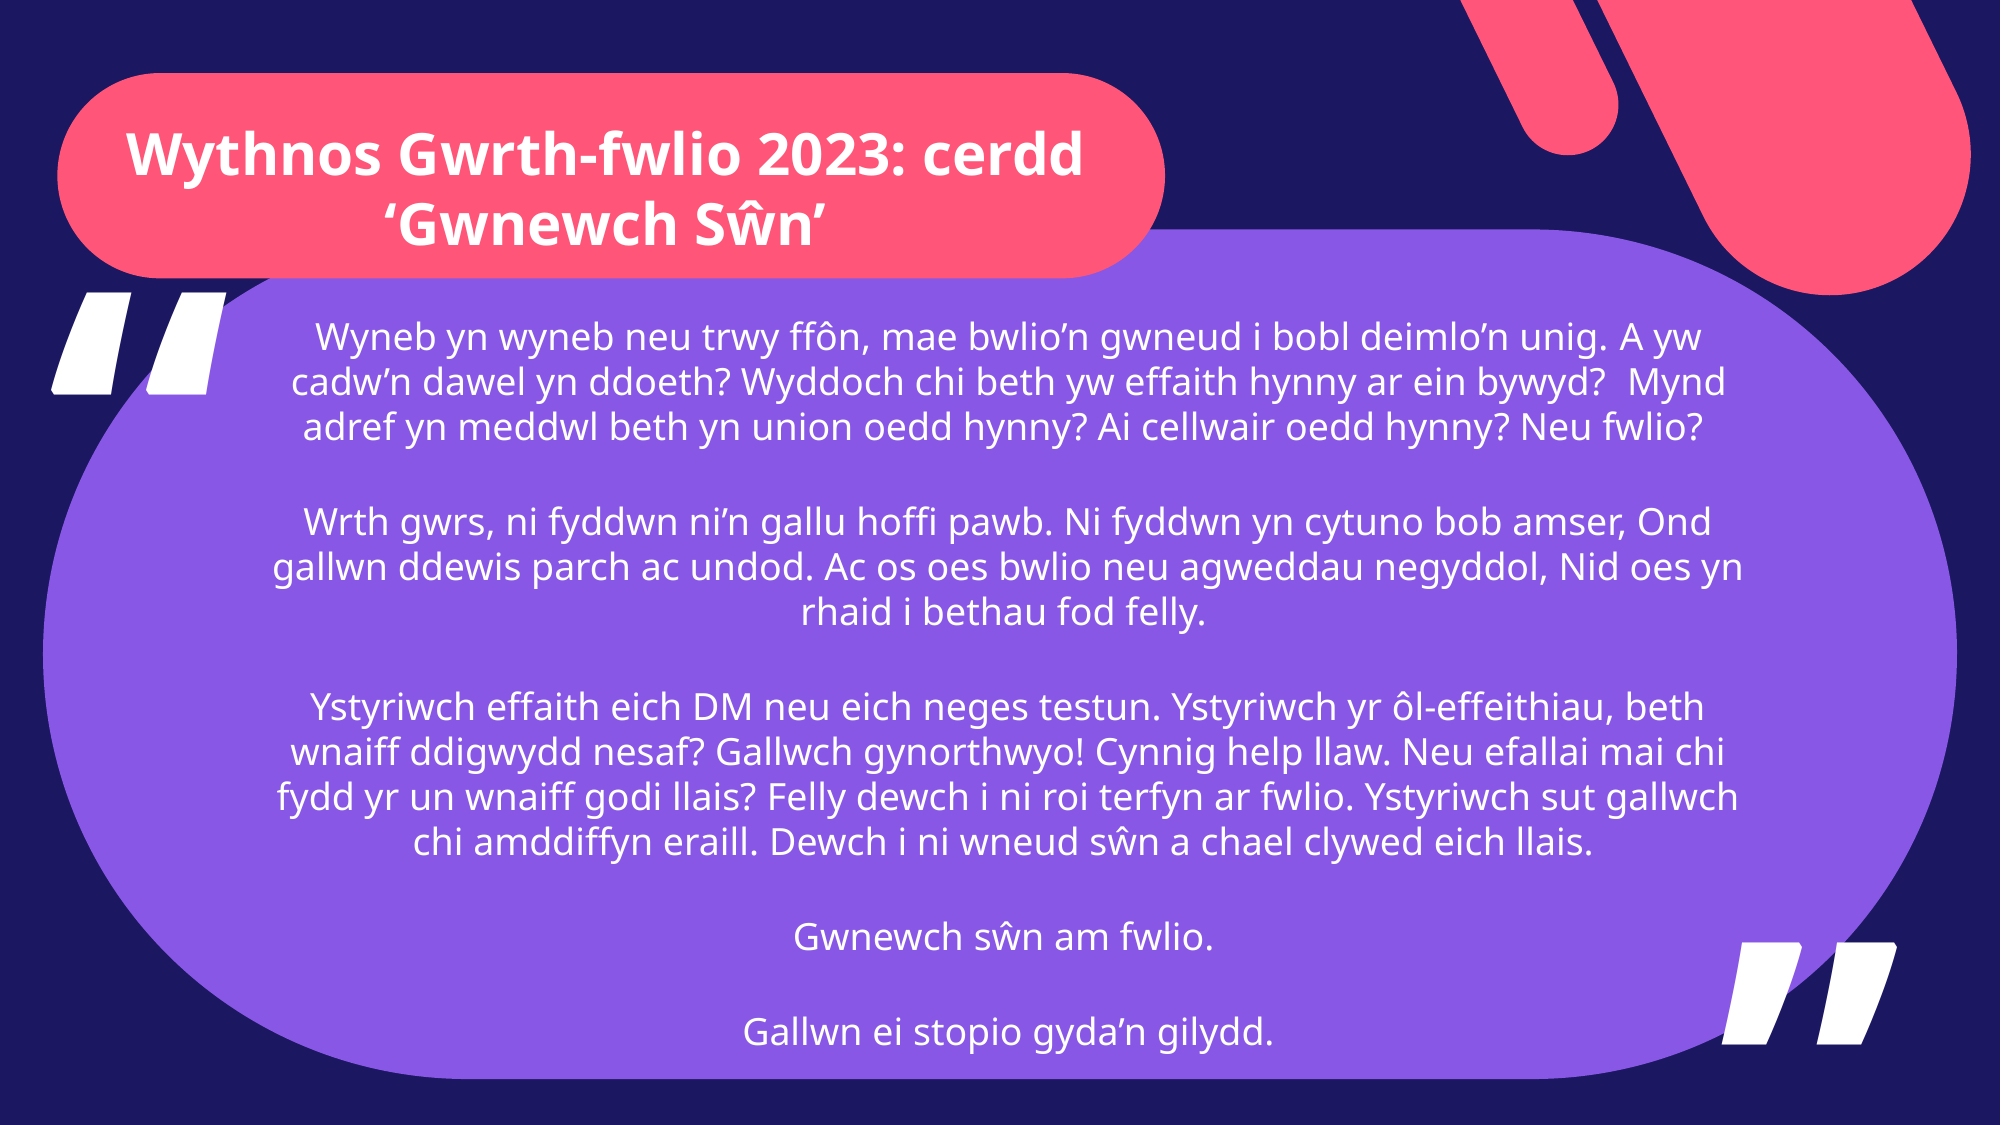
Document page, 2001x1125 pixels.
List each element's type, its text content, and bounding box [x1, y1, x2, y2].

text_box “ [1635, 656, 1918, 1125]
text_box [1155, 129, 1167, 223]
text_box [1459, 0, 1620, 157]
text_box [341, 1061, 1635, 1081]
text_box [1596, 0, 1972, 297]
text_box [42, 682, 240, 1015]
text_box [80, 72, 1142, 109]
text_box [107, 265, 1116, 280]
text_box Wyneb yn wyneb neu trwy ffôn, mae bwlio’n gwneud i bobl deimlo’n unig. A yw cadw’n dawel yn ddoeth? Wyddoch chi beth yw effaith hynny ar ein bywyd? Mynd adref yn meddwl beth yn union oedd hynny? Ai cellwair oedd hynny? Neu fwlio? Wrth gwrs, ni fyddwn ni’n gallu hoffi pawb. Ni fyddwn yn cytuno bob amser, Ond gallwn ddewis parch ac undod. Ac os oes bwlio neu agweddau negyddol, Nid oes yn rhaid i bethau fod felly. Ystyriwch effaith eich DM neu eich neges testun. Ystyriwch yr ôl-effeithiau, beth wnaiff ddigwydd nesaf? Gallwch gynorthwyo! Cynnig help llaw. Neu efallai mai chi fydd yr un wnaiff godi llais? Felly dewch i ni roi terfyn ar fwlio. Ystyriwch sut gallwch chi amddiffyn eraill. Dewch i ni wneud sŵn a chael clywed eich llais. Gwnewch sŵn am fwlio. Gallwn ei stopio gyda’n gilydd. [240, 305, 1777, 1061]
text_box [314, 228, 1776, 305]
text_box Wythnos Gwrth-fwlio 2023: cerdd ‘Gwnewch Sŵn’ [57, 109, 1155, 265]
text_box [1777, 305, 1959, 835]
text_box “ [31, 166, 314, 682]
